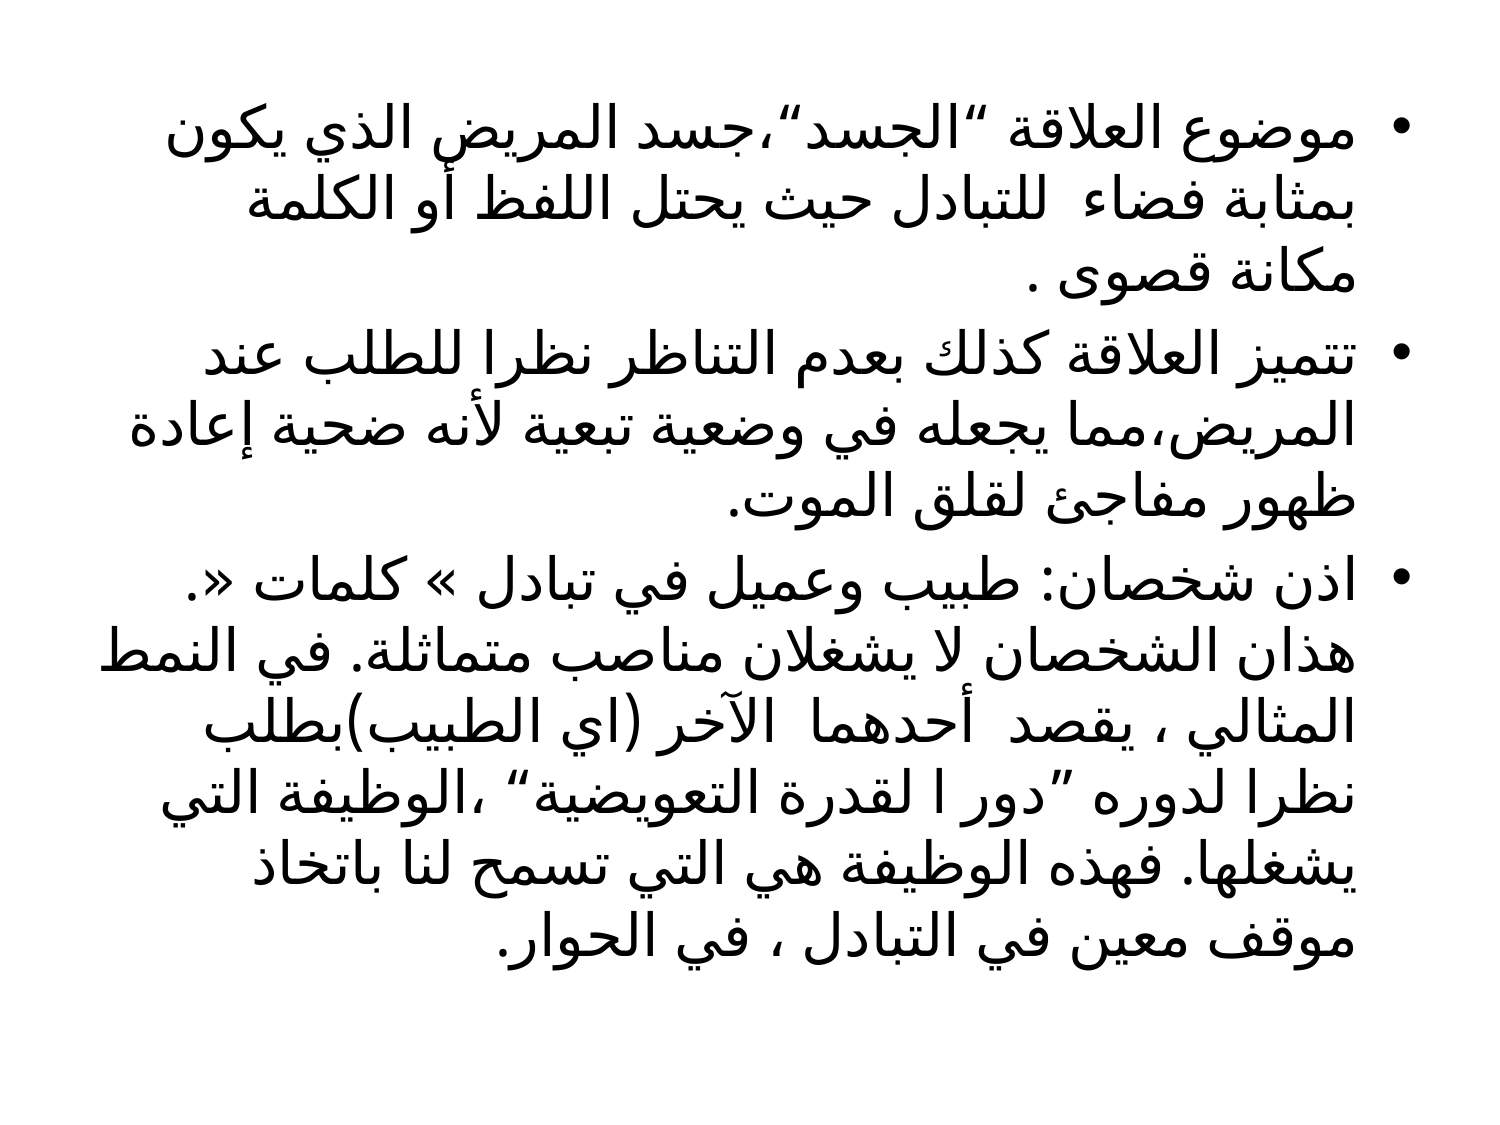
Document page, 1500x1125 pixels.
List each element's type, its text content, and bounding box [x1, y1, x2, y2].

list موضوع العلاقة “الجسد“،جسد المريض الذي يكون بمثابة فضاء للتبادل حيث يحتل اللفظ أو الكلمة مكانة قصوى . تتميز العلاقة كذلك بعدم التناظر نظرا للطلب عند المريض،مما يجعله في وضعية تبعية لأنه ضحية إعادة ظهور مفاجئ لقلق الموت. اذن شخصان: طبيب وعميل في تبادل » كلمات «. هذان الشخصان لا يشغلان مناصب متماثلة. في النمط المثالي ، يقصد أحدهما الآخر (اي الطبيب)بطلب نظرا لدوره ”دور ا لقدرة التعويضية“ ،الوظيفة التي يشغلها. فهذه الوظيفة هي التي تسمح لنا باتخاذ موقف معين في التبادل ، في الحوار. [75, 82, 1425, 1005]
